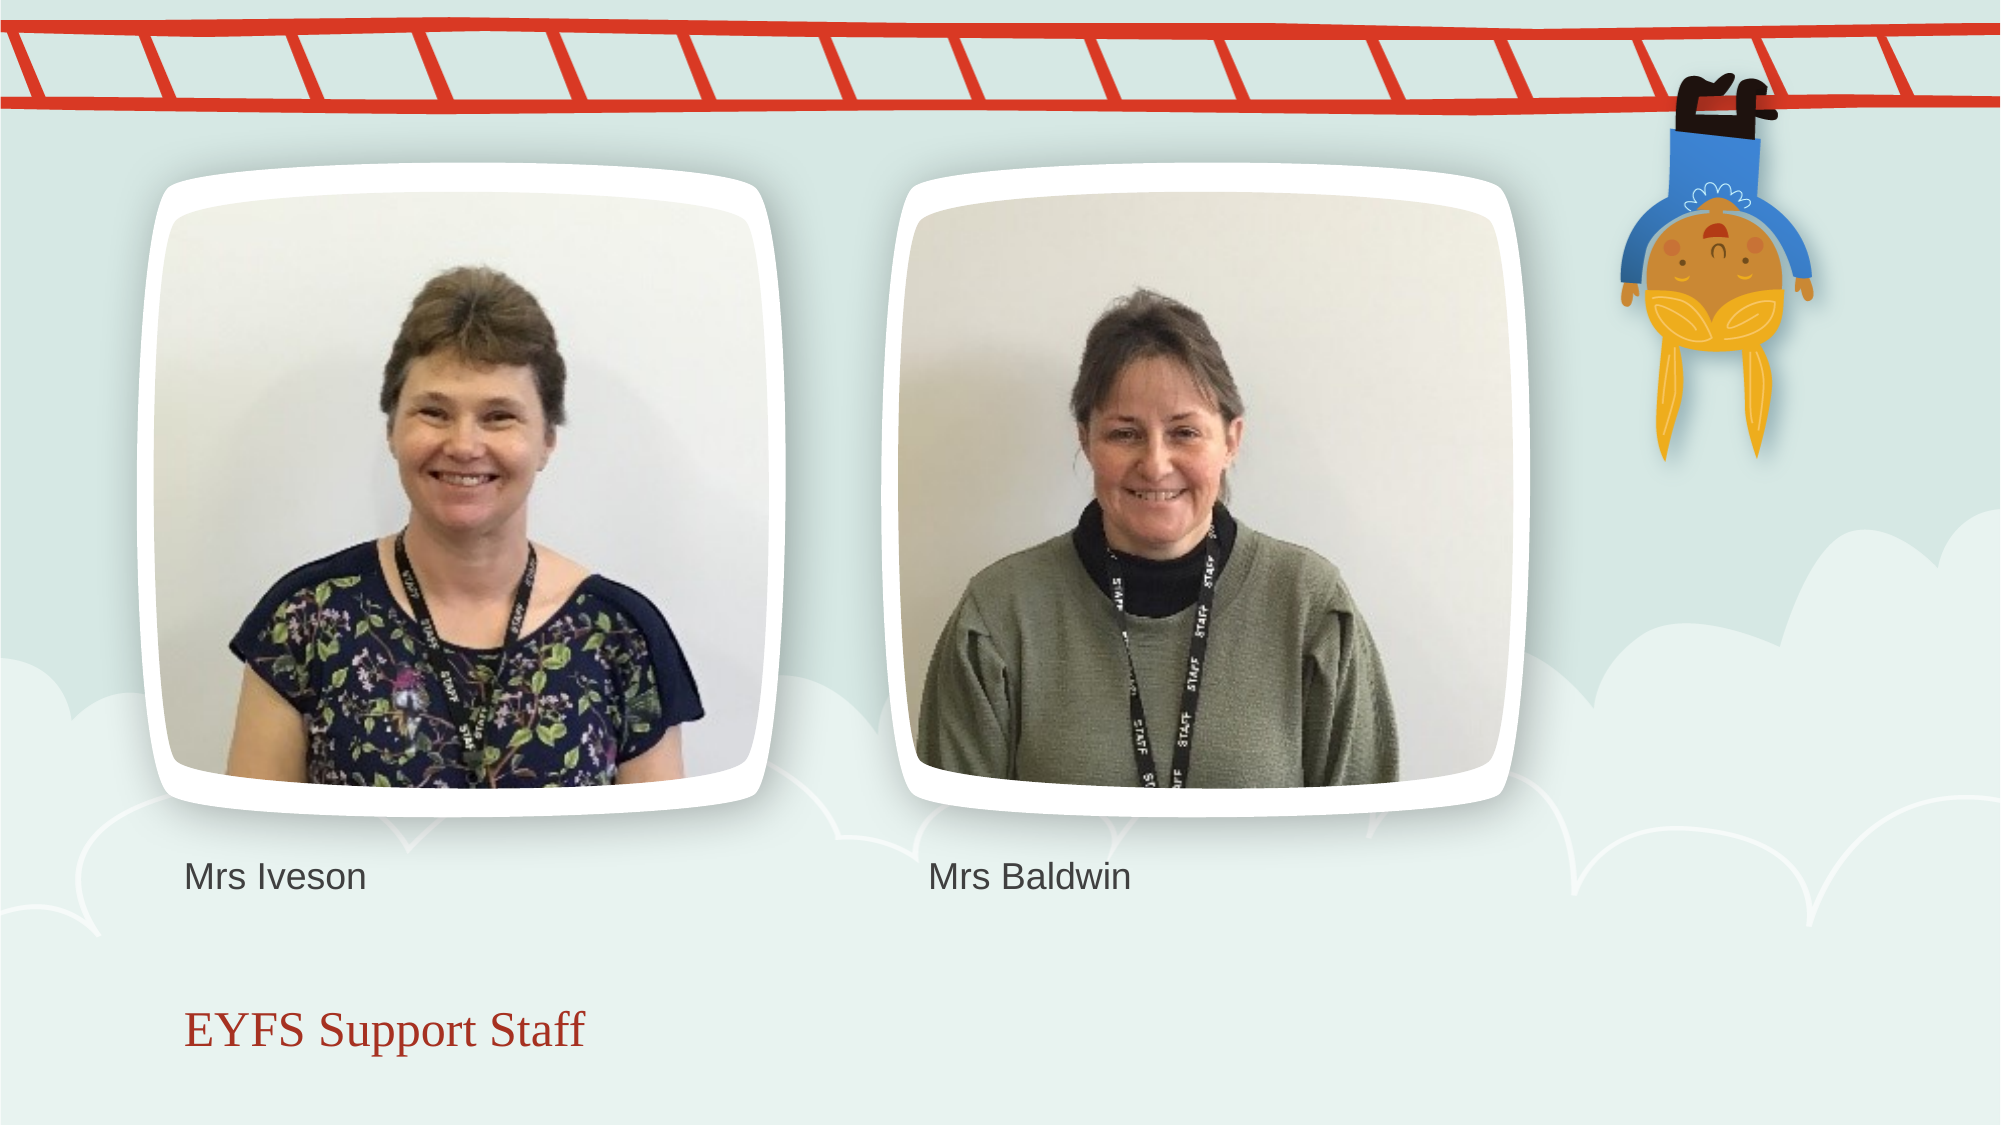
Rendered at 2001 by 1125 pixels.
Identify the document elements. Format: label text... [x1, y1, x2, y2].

list Mrs Baldwin [913, 849, 1499, 931]
picture [0, 0, 2001, 1125]
list Mrs Iveson [168, 849, 754, 931]
title EYFS Support Staff [168, 950, 1500, 1066]
